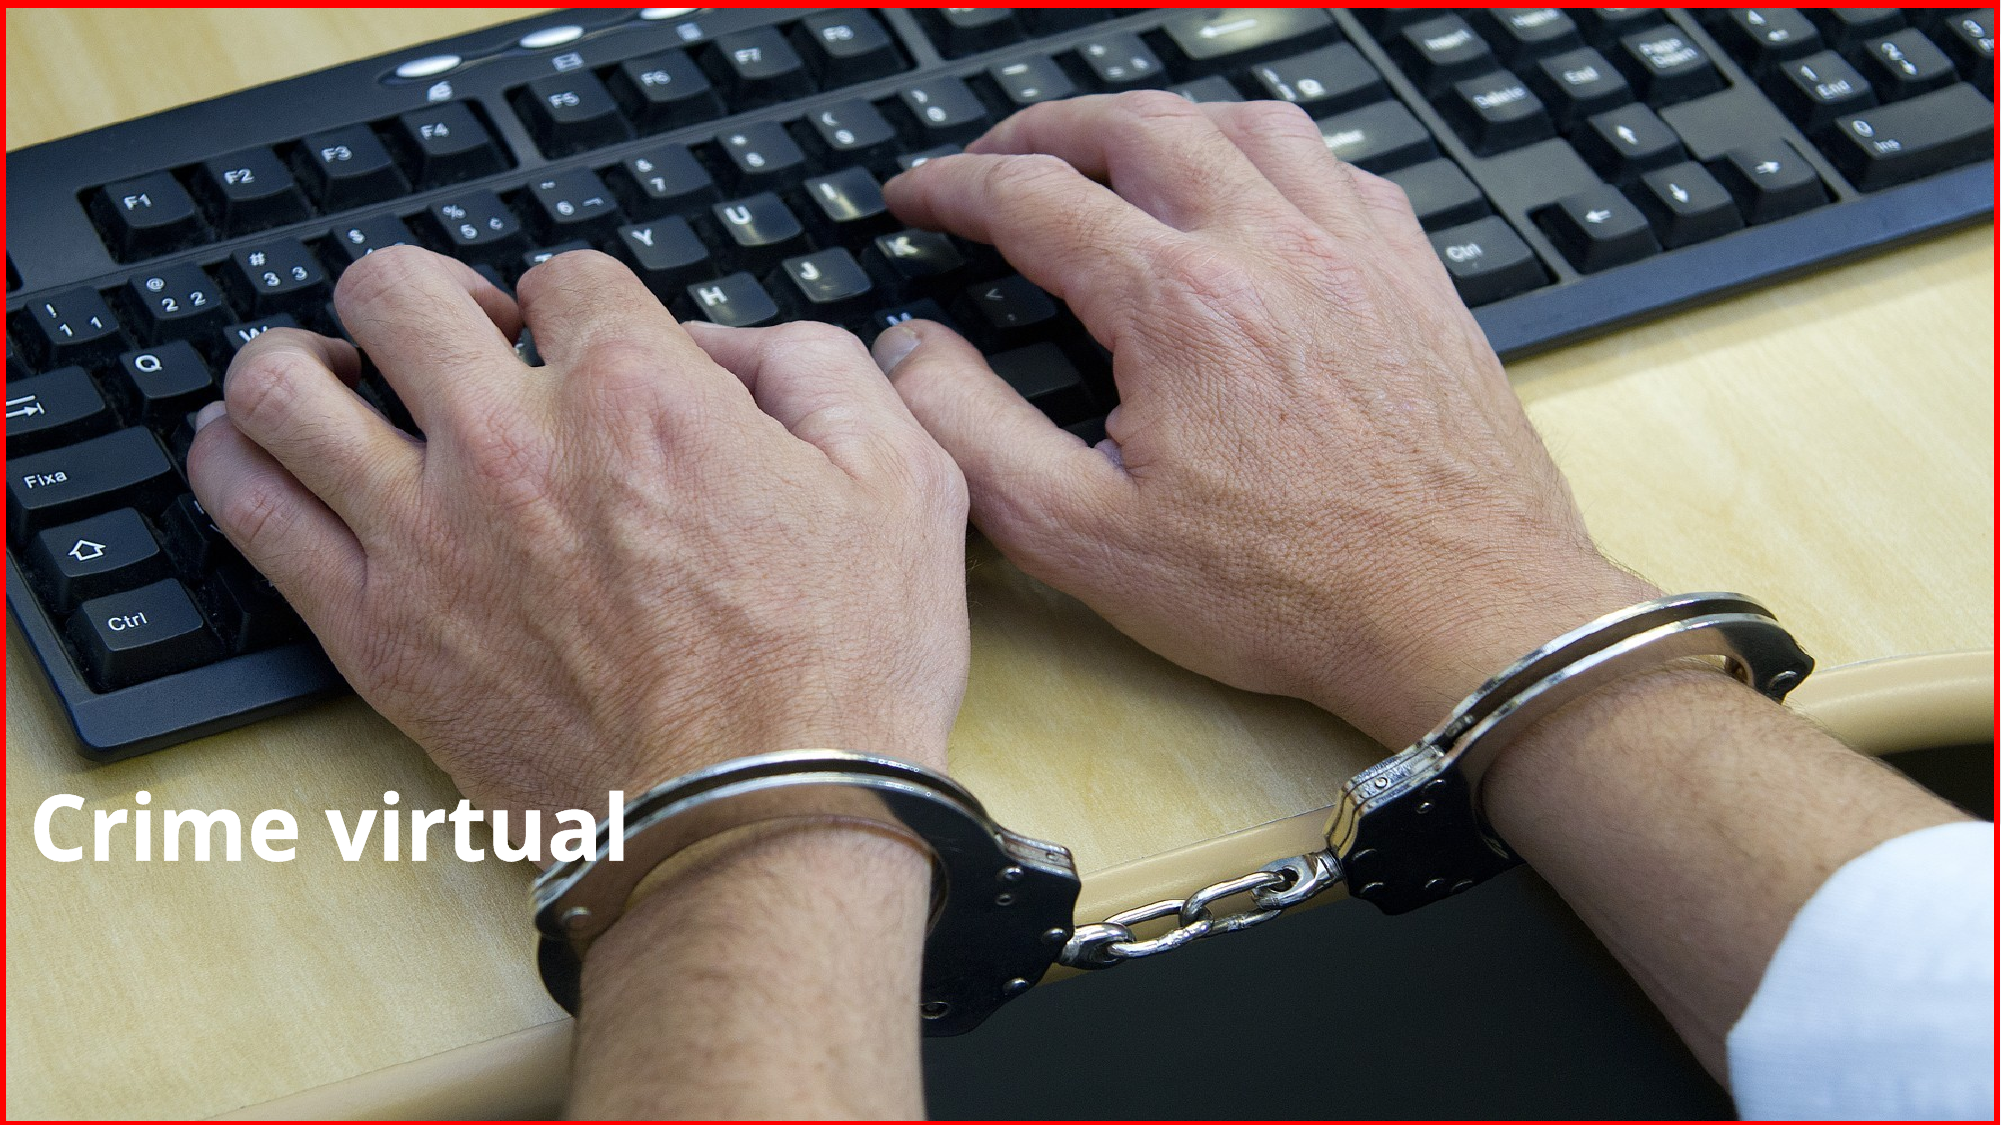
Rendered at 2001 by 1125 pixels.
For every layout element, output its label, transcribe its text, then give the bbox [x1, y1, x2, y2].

picture [0, 0, 2001, 1125]
text_box [0, 2, 2000, 1125]
text_box Crime virtual [14, 761, 646, 887]
